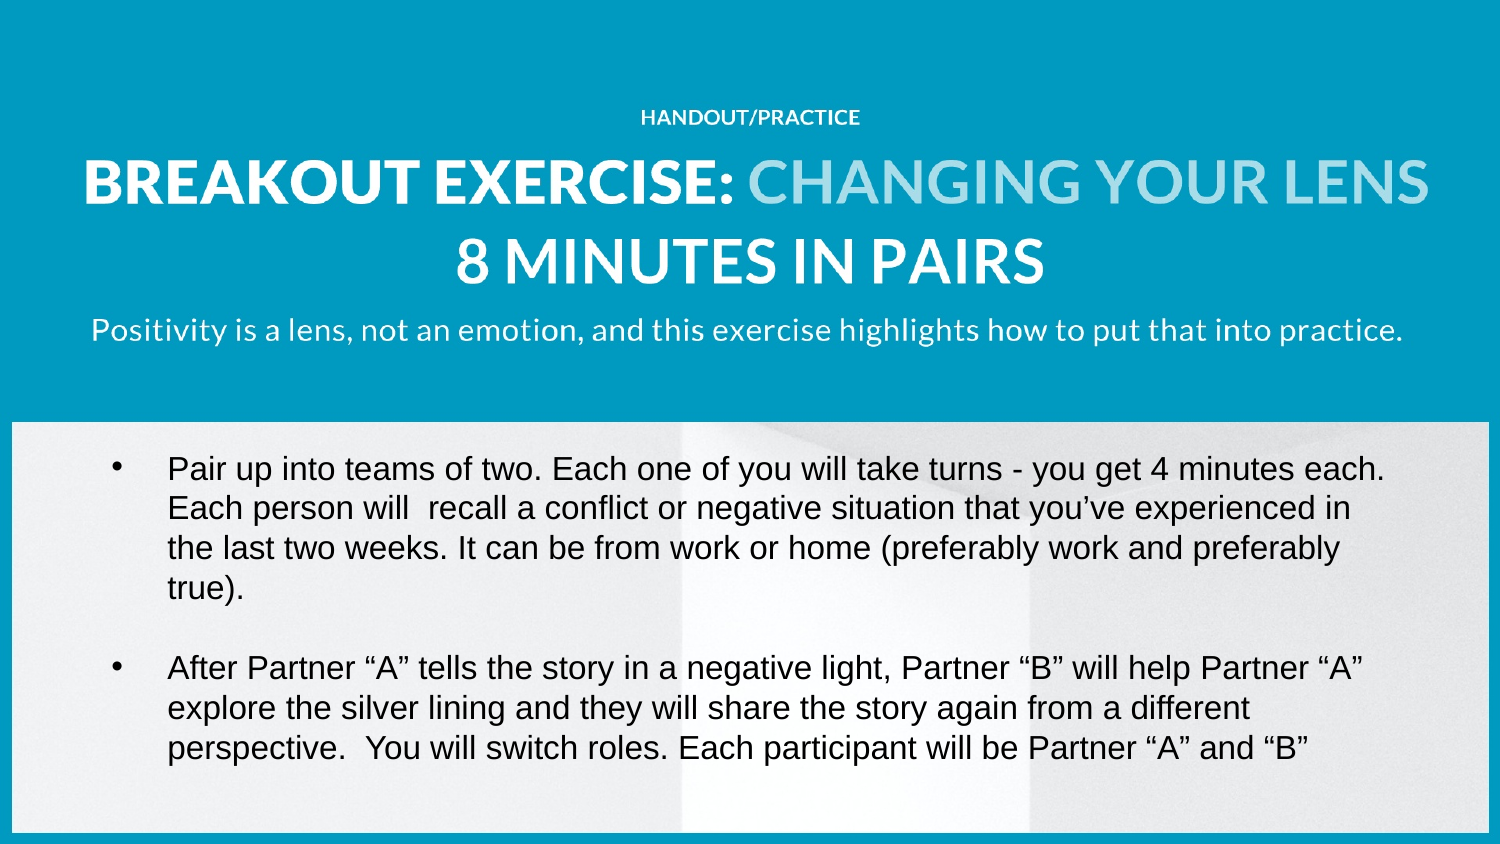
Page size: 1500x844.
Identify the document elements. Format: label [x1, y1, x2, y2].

picture [816, 325, 830, 342]
picture [714, 239, 742, 284]
picture [1150, 321, 1158, 341]
picture [794, 160, 832, 203]
picture [835, 110, 860, 126]
picture [627, 318, 642, 343]
picture [12, 421, 1489, 833]
picture [1354, 160, 1393, 204]
picture [885, 160, 921, 203]
picture [130, 325, 141, 343]
picture [936, 318, 951, 340]
picture [837, 161, 878, 203]
picture [168, 159, 198, 204]
picture [1188, 160, 1225, 203]
picture [919, 325, 934, 346]
picture [542, 325, 557, 342]
picture [87, 159, 121, 206]
picture [111, 325, 127, 341]
picture [686, 160, 716, 204]
picture [508, 239, 557, 284]
picture [747, 325, 761, 341]
picture [516, 160, 545, 204]
picture [469, 158, 510, 204]
picture [631, 239, 668, 284]
picture [437, 160, 467, 204]
picture [266, 325, 278, 341]
picture [1255, 325, 1270, 343]
picture [801, 108, 826, 127]
picture [1067, 325, 1084, 343]
picture [92, 319, 109, 341]
picture [1096, 160, 1133, 204]
picture [127, 160, 163, 205]
picture [1243, 321, 1252, 341]
picture [794, 325, 798, 340]
picture [1014, 238, 1043, 285]
picture [173, 325, 189, 341]
picture [459, 325, 473, 341]
picture [976, 239, 1010, 285]
picture [693, 325, 703, 341]
picture [435, 325, 448, 341]
picture [968, 325, 978, 341]
picture [666, 318, 680, 340]
picture [418, 325, 430, 341]
picture [458, 238, 488, 284]
picture [796, 239, 806, 284]
picture [291, 160, 338, 204]
picture [1380, 325, 1394, 341]
picture [990, 318, 1003, 340]
picture [212, 325, 226, 347]
picture [750, 160, 786, 204]
picture [956, 239, 966, 283]
picture [200, 321, 209, 341]
picture [521, 321, 530, 342]
picture [380, 325, 396, 343]
picture [828, 110, 833, 124]
picture [777, 325, 790, 341]
picture [561, 325, 575, 341]
picture [1319, 160, 1348, 203]
picture [244, 325, 256, 341]
picture [802, 325, 813, 342]
picture [653, 320, 662, 341]
picture [1040, 159, 1078, 203]
picture [610, 325, 624, 342]
picture [298, 325, 312, 341]
picture [1225, 325, 1239, 342]
picture [236, 326, 240, 341]
picture [731, 325, 744, 341]
picture [721, 194, 731, 204]
picture [585, 238, 622, 284]
picture [1197, 320, 1206, 341]
picture [566, 239, 574, 283]
picture [153, 321, 162, 341]
picture [477, 325, 499, 341]
picture [334, 325, 344, 341]
picture [815, 239, 852, 285]
picture [765, 325, 774, 340]
picture [1162, 318, 1176, 341]
picture [650, 160, 681, 205]
picture [1024, 325, 1047, 341]
picture [884, 318, 898, 341]
picture [1287, 159, 1313, 203]
picture [1137, 160, 1184, 205]
picture [1094, 325, 1126, 346]
picture [976, 160, 985, 203]
picture [503, 325, 518, 341]
picture [249, 159, 288, 205]
picture [1365, 325, 1377, 341]
picture [1130, 320, 1139, 341]
picture [1298, 325, 1308, 340]
picture [673, 239, 708, 284]
picture [363, 325, 377, 340]
picture [746, 238, 775, 284]
picture [1006, 325, 1021, 341]
picture [1056, 320, 1065, 341]
picture [633, 160, 645, 204]
picture [1180, 325, 1192, 341]
picture [290, 317, 295, 340]
picture [713, 325, 727, 341]
picture [996, 159, 1034, 203]
picture [721, 174, 732, 184]
picture [1399, 160, 1428, 203]
picture [550, 159, 587, 205]
picture [1328, 325, 1340, 341]
picture [593, 325, 606, 341]
picture [909, 239, 951, 283]
picture [874, 239, 906, 284]
picture [929, 158, 967, 203]
picture [867, 325, 881, 346]
picture [641, 109, 686, 126]
picture [748, 108, 799, 126]
picture [689, 109, 748, 125]
picture [384, 159, 420, 204]
picture [1234, 160, 1267, 204]
picture [398, 321, 407, 341]
picture [1312, 325, 1324, 341]
picture [342, 160, 381, 204]
picture [589, 159, 628, 204]
picture [954, 320, 964, 341]
picture [841, 318, 855, 341]
picture [1280, 325, 1295, 346]
picture [201, 160, 244, 204]
picture [1343, 320, 1354, 341]
picture [316, 325, 330, 341]
